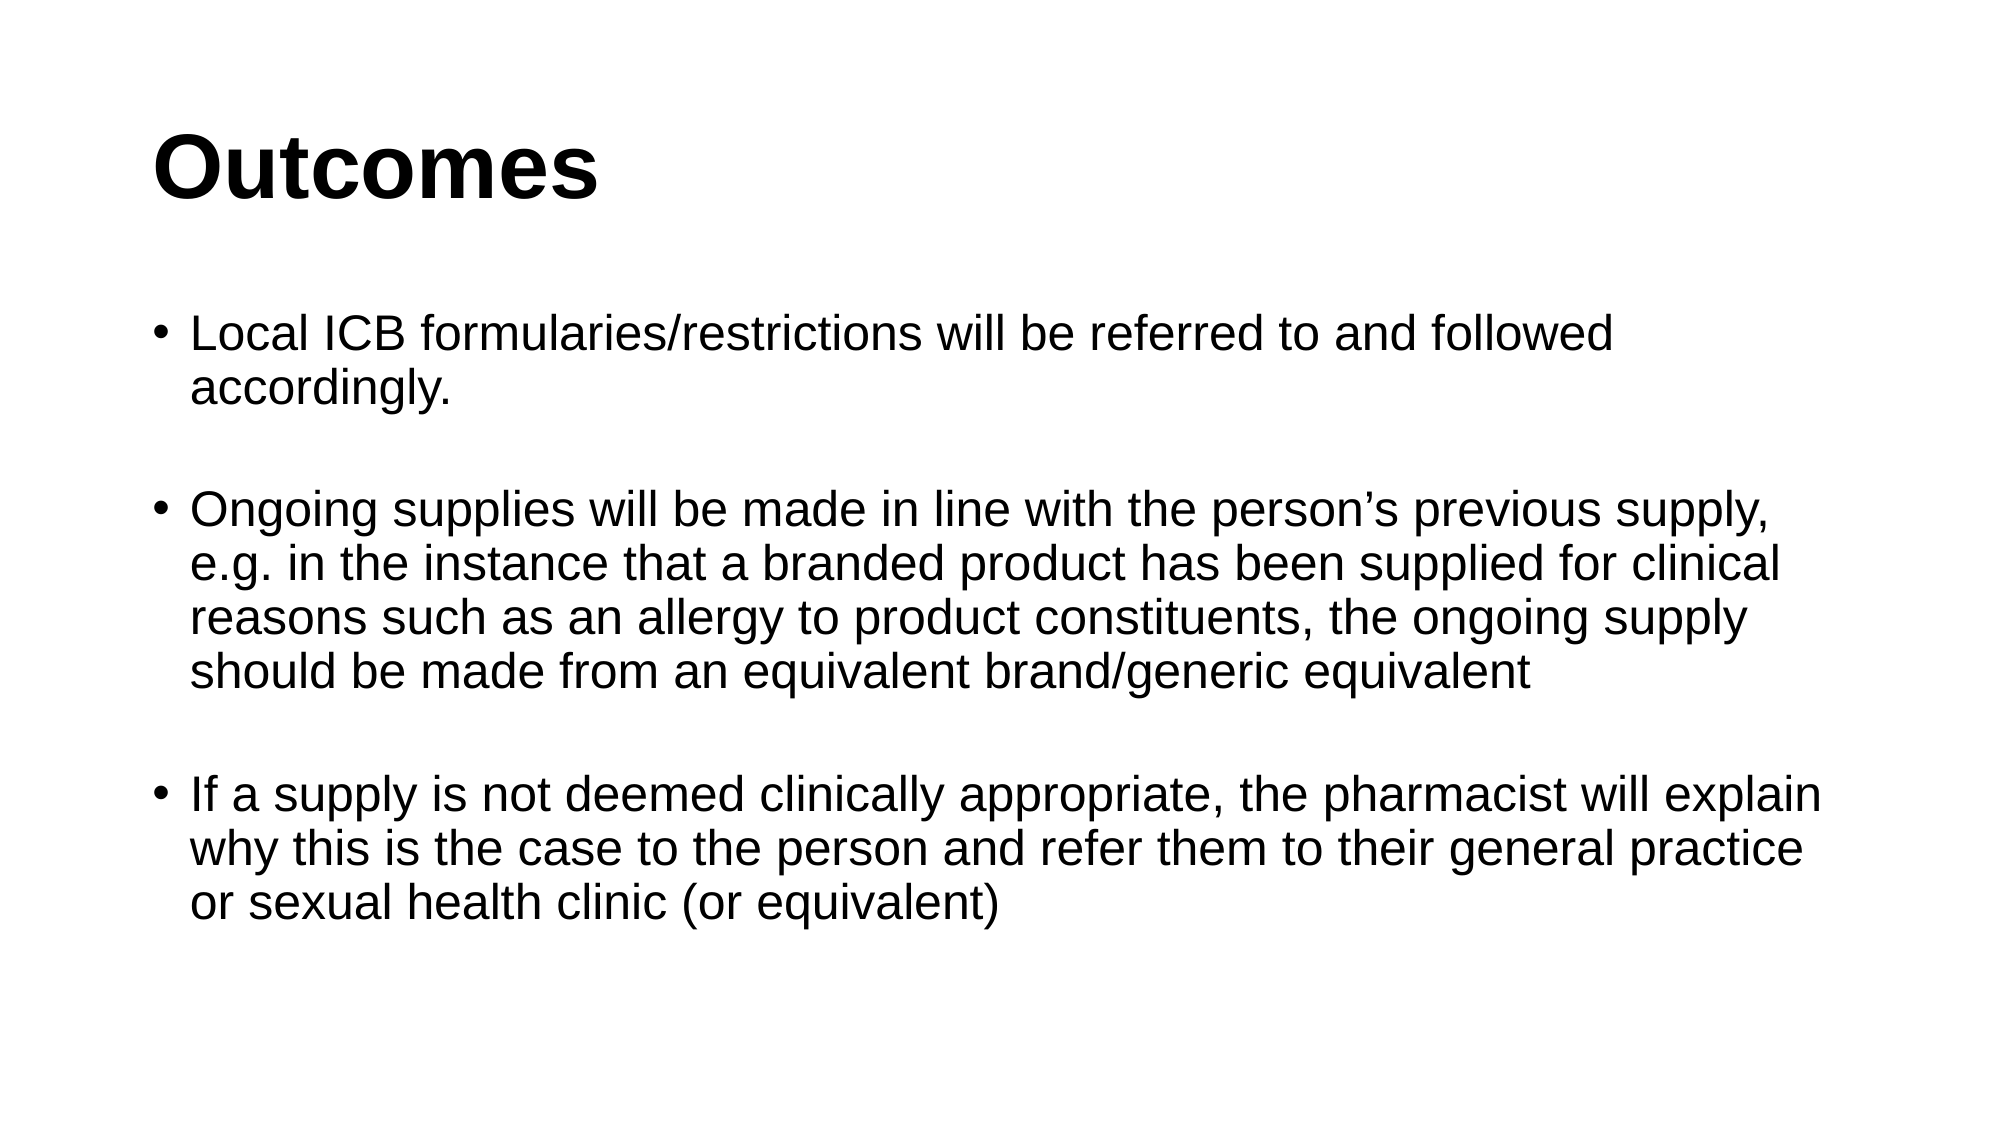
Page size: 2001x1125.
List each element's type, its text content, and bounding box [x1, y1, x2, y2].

title Outcomes [137, 59, 1863, 278]
list Local ICB formularies/restrictions will be referred to and followed accordingly. Ongoing supplies will be made in line with the person’s previous supply, e.g. in the instance that a branded product has been supplied for clinical reasons such as an allergy to product constituents, the ongoing supply should be made from an equivalent brand/generic equivalent If a supply is not deemed clinically appropriate, the pharmacist will explain why this is the case to the person and refer them to their general practice or sexual health clinic (or equivalent) [137, 299, 1846, 1014]
